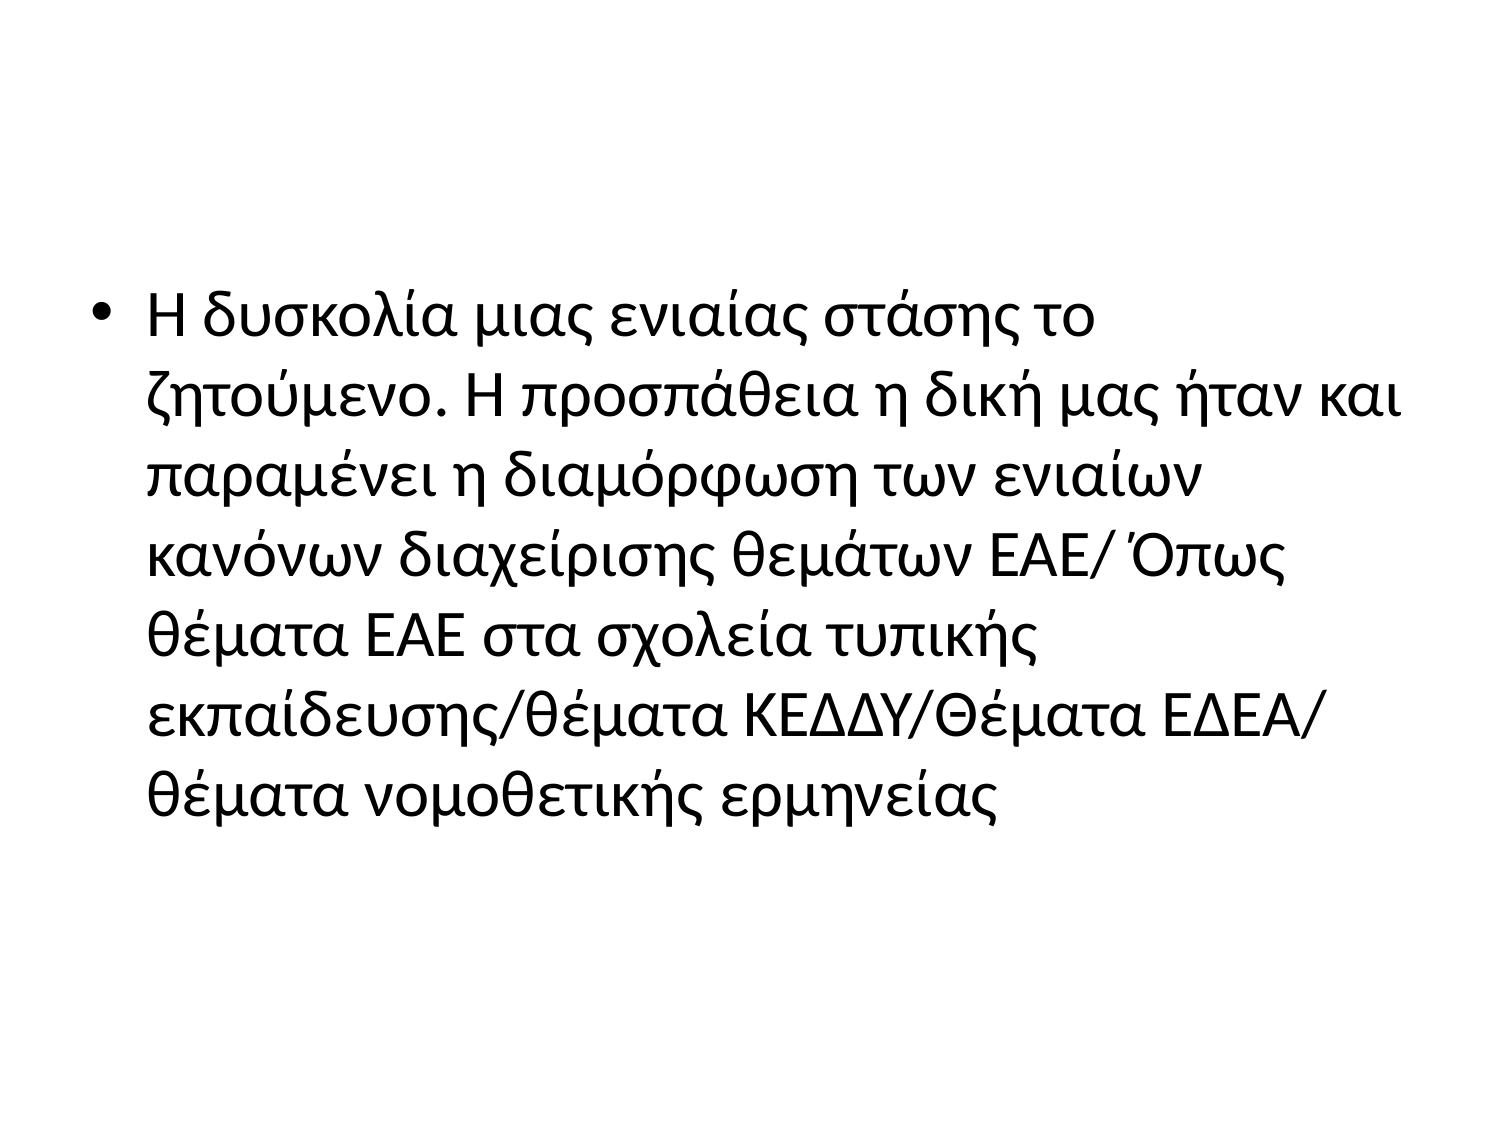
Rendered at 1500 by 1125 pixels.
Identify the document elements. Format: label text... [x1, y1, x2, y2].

list Η δυσκολία μιας ενιαίας στάσης το ζητούμενο. Η προσπάθεια η δική μας ήταν και παραμένει η διαμόρφωση των ενιαίων κανόνων διαχείρισης θεμάτων ΕΑΕ/ Όπως θέματα ΕΑΕ στα σχολεία τυπικής εκπαίδευσης/θέματα ΚΕΔΔΥ/Θέματα ΕΔΕΑ/ θέματα νομοθετικής ερμηνείας [75, 262, 1425, 1005]
